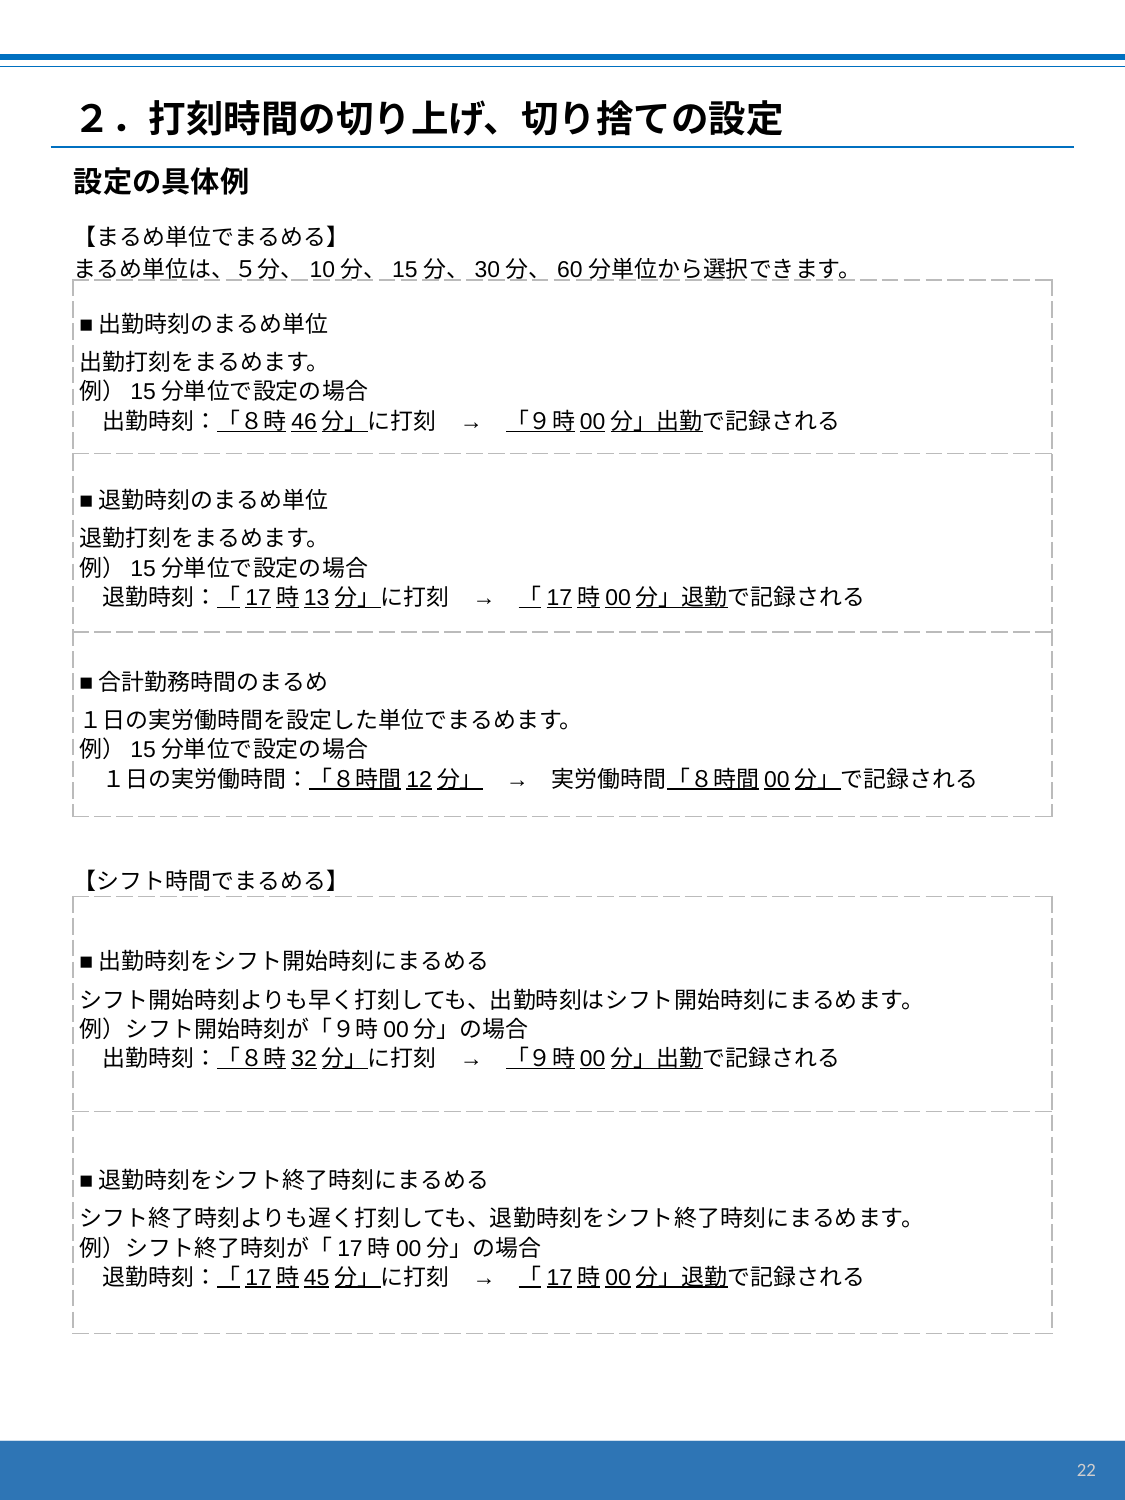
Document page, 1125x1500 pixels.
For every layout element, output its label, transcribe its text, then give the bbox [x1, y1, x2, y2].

table_cell ■退勤時刻をシフト終了時刻にまるめる シフト終了時刻よりも遅く打刻しても、退勤時刻をシフト終了時刻にまるめます。 例）シフト終了時刻が「17時00分」の場合 退勤時刻：「17時45分」に打刻 → 「17時00分」退勤で記録される [73, 1111, 1052, 1334]
table_header ■出勤時刻をシフト開始時刻にまるめる シフト開始時刻よりも早く打刻しても、出勤時刻はシフト開始時刻にまるめます。 例）シフト開始時刻が「９時00分」の場合 出勤時刻：「８時32分」に打刻 → 「９時00分」出勤で記録される [73, 897, 1052, 1111]
slide_number 22 [857, 1440, 1111, 1497]
title ２．打刻時間の切り上げ、切り捨ての設定 [59, 79, 1083, 148]
table_cell ■合計勤務時間のまるめ １日の実労働時間を設定した単位でまるめます。 例）15分単位で設定の場合 １日の実労働時間：「８時間12分」 → 実労働時間「８時間00分」で記録される [73, 632, 1052, 816]
table_cell ■退勤時刻のまるめ単位 退勤打刻をまるめます。 例）15分単位で設定の場合 退勤時刻：「17時13分」に打刻 → 「17時00分」退勤で記録される [73, 453, 1052, 632]
text_box 設定の具体例 [58, 156, 1066, 206]
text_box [0, 56, 1125, 67]
table_header ■出勤時刻のまるめ単位 出勤打刻をまるめます。 例）15分単位で設定の場合 出勤時刻：「８時46分」に打刻 → 「９時00分」出勤で記録される [73, 280, 1052, 453]
text_box 【まるめ単位でまるめる】 まるめ単位は、５分、10分、15分、30分、60分単位から選択できます。 [59, 211, 1083, 280]
text_box 【シフト時間でまるめる】 [59, 854, 1083, 897]
